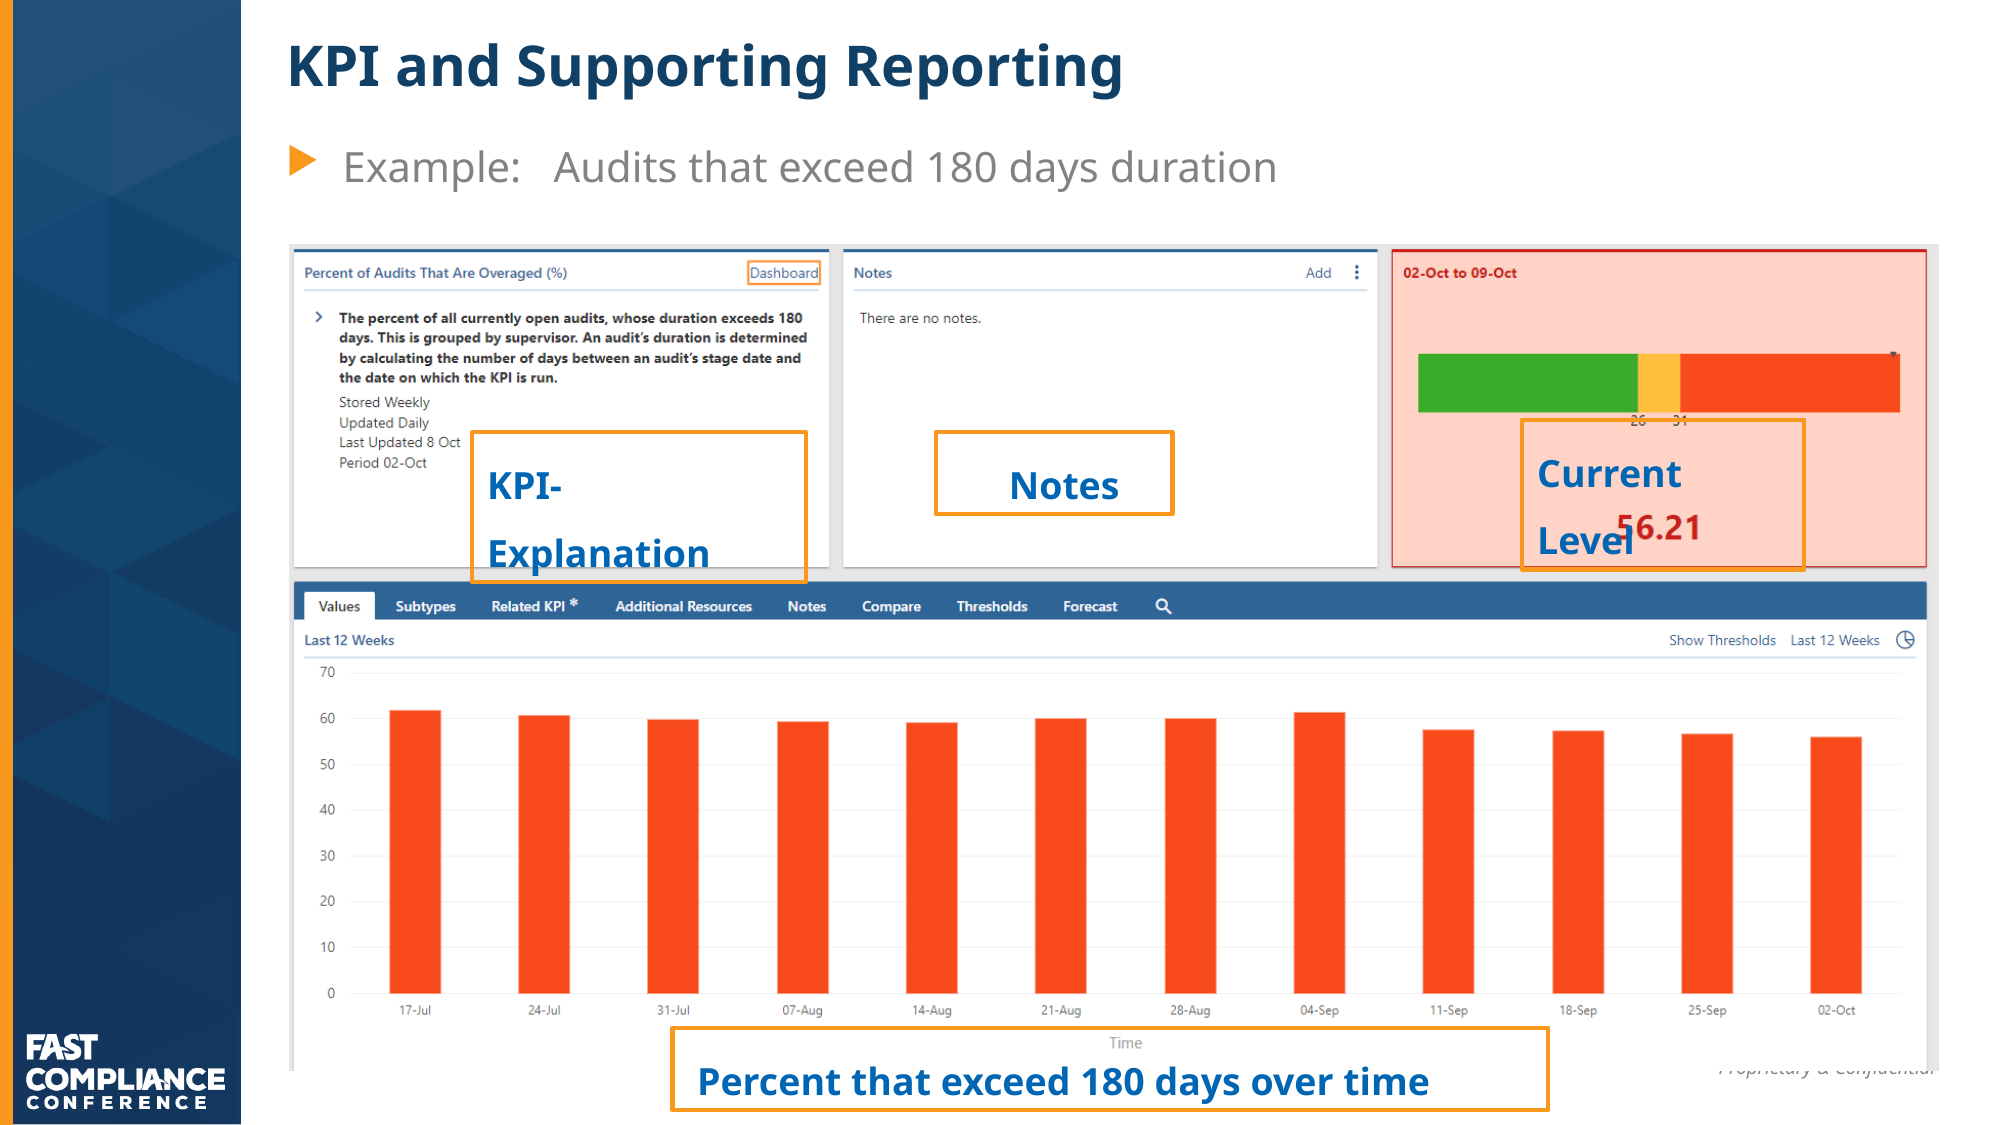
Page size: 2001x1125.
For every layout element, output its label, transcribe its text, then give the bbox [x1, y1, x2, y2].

picture [289, 243, 1939, 1072]
list Example: Audits that exceed 180 days duration [271, 133, 1950, 216]
title KPI and Supporting Reporting [271, 22, 1950, 133]
text_box Percent that exceed 180 days over time [672, 1078, 1549, 1111]
picture [13, 0, 241, 1125]
